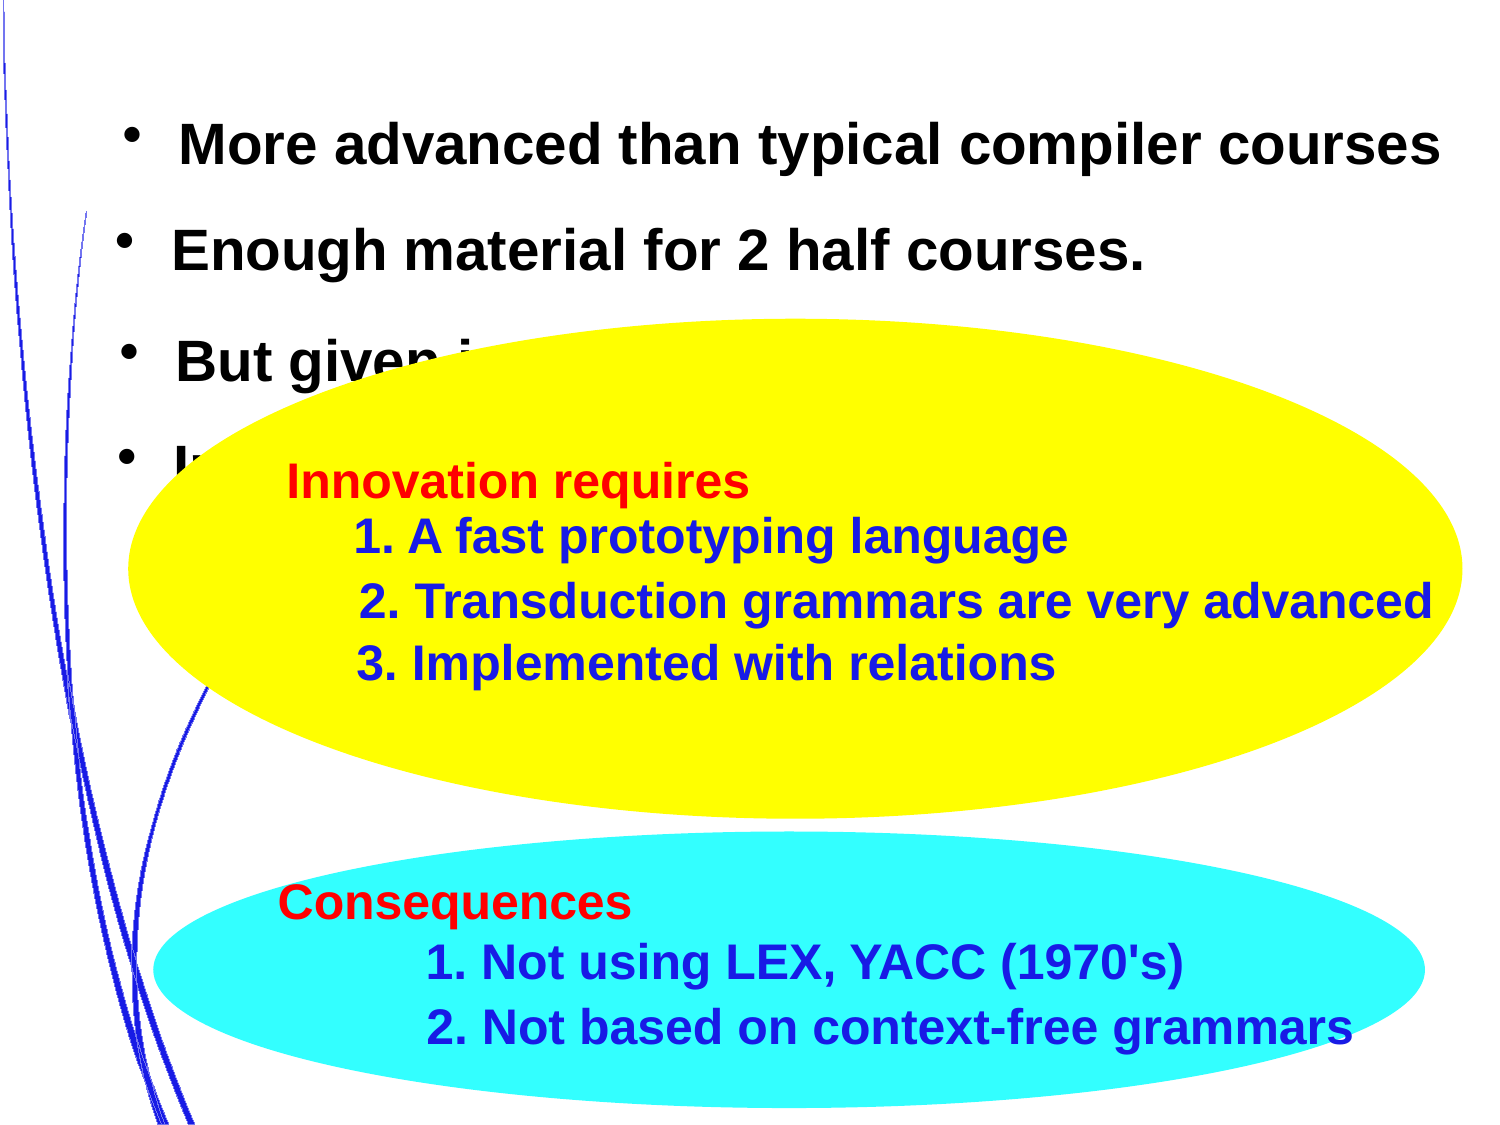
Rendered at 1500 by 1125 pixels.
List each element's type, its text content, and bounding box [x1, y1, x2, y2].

text_box 2. Transduction grammars are very advanced [344, 567, 1450, 637]
text_box Innovation requires [271, 448, 766, 518]
text_box But given in 1 half course. [104, 323, 658, 402]
text_box [153, 892, 1259, 1109]
text_box [358, 831, 1426, 1026]
text_box Innovative [101, 428, 242, 507]
text_box [128, 318, 1463, 819]
text_box 1. Not using LEX, YACC (1970's) [410, 929, 1200, 998]
text_box 1. A fast prototyping language [338, 503, 1125, 572]
list Enough material for 2 half courses. [99, 212, 1174, 292]
text_box More advanced than typical compiler courses [107, 106, 1459, 185]
text_box Consequences [262, 868, 648, 938]
text_box 3. Implemented with relations [341, 630, 1073, 699]
text_box 2. Not based on context-free grammars [411, 993, 1370, 1063]
